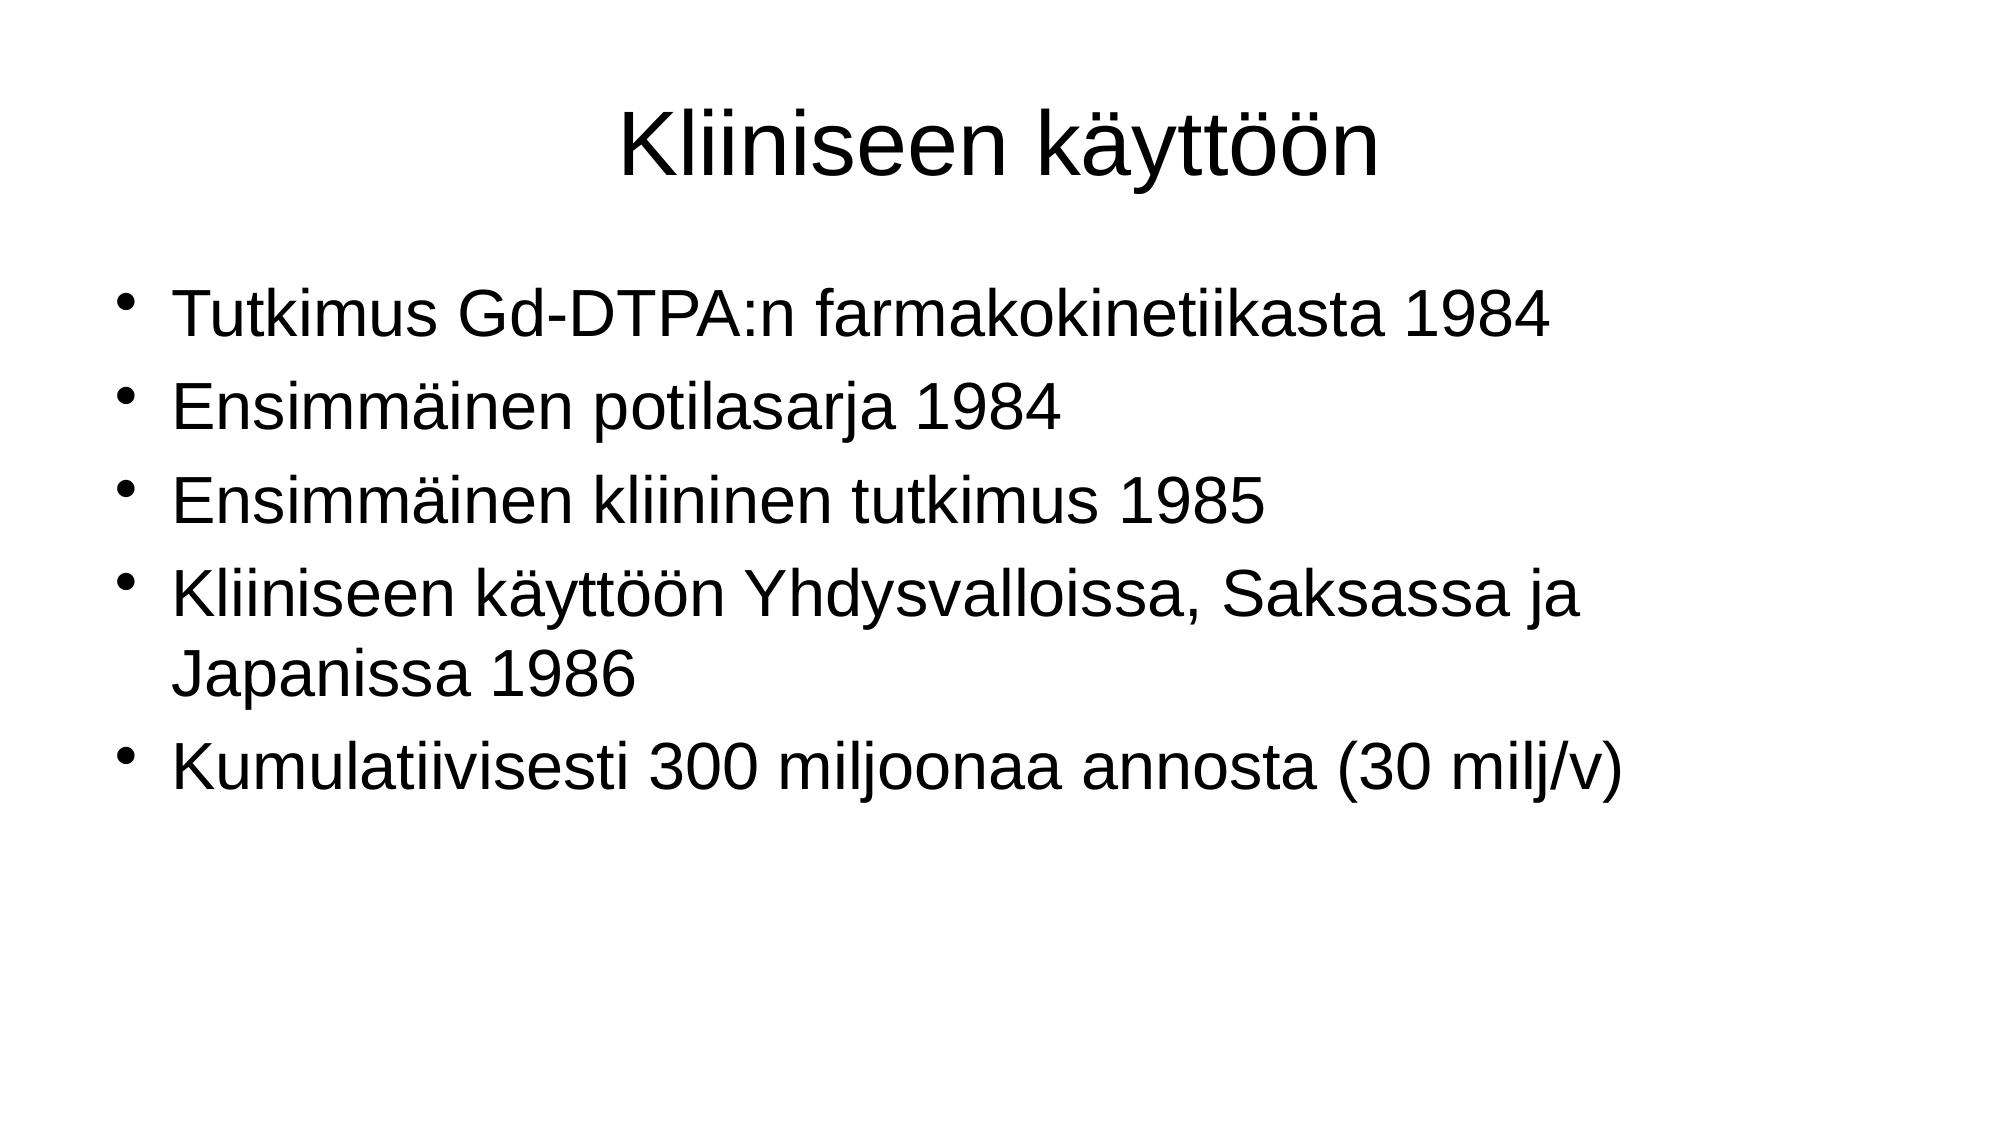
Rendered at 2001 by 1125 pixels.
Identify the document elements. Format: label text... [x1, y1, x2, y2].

title Kliiniseen käyttöön [99, 45, 1900, 233]
list Tutkimus Gd-DTPA:n farmakokinetiikasta 1984 Ensimmäinen potilasarja 1984 Ensimmäinen kliininen tutkimus 1985 Kliiniseen käyttöön Yhdysvalloissa, Saksassa ja Japanissa 1986 Kumulatiivisesti 300 miljoonaa annosta (30 milj/v) [99, 262, 1900, 1005]
